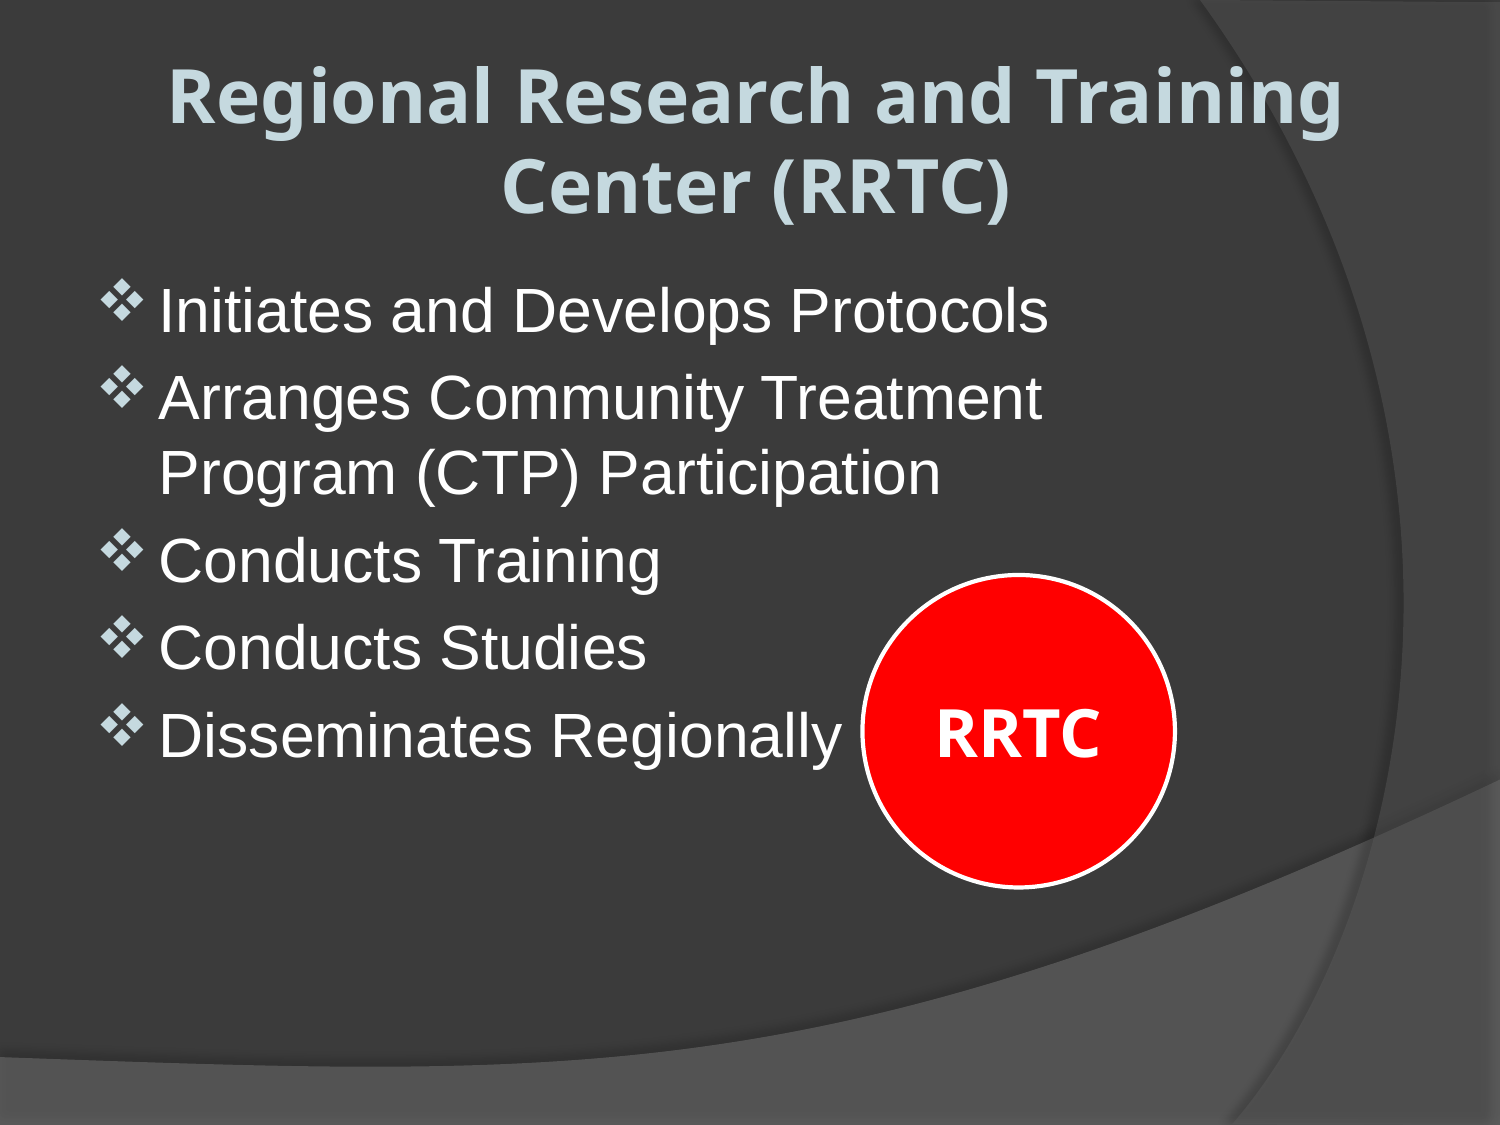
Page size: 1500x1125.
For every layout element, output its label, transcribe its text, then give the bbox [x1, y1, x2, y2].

list Initiates and Develops Protocols Arranges Community Treatment Program (CTP) Participation Conducts Training Conducts Studies Disseminates Regionally [75, 262, 1300, 1005]
title Regional Research and Training Center (RRTC) [50, 45, 1463, 233]
text_box RRTC [860, 572, 1178, 890]
